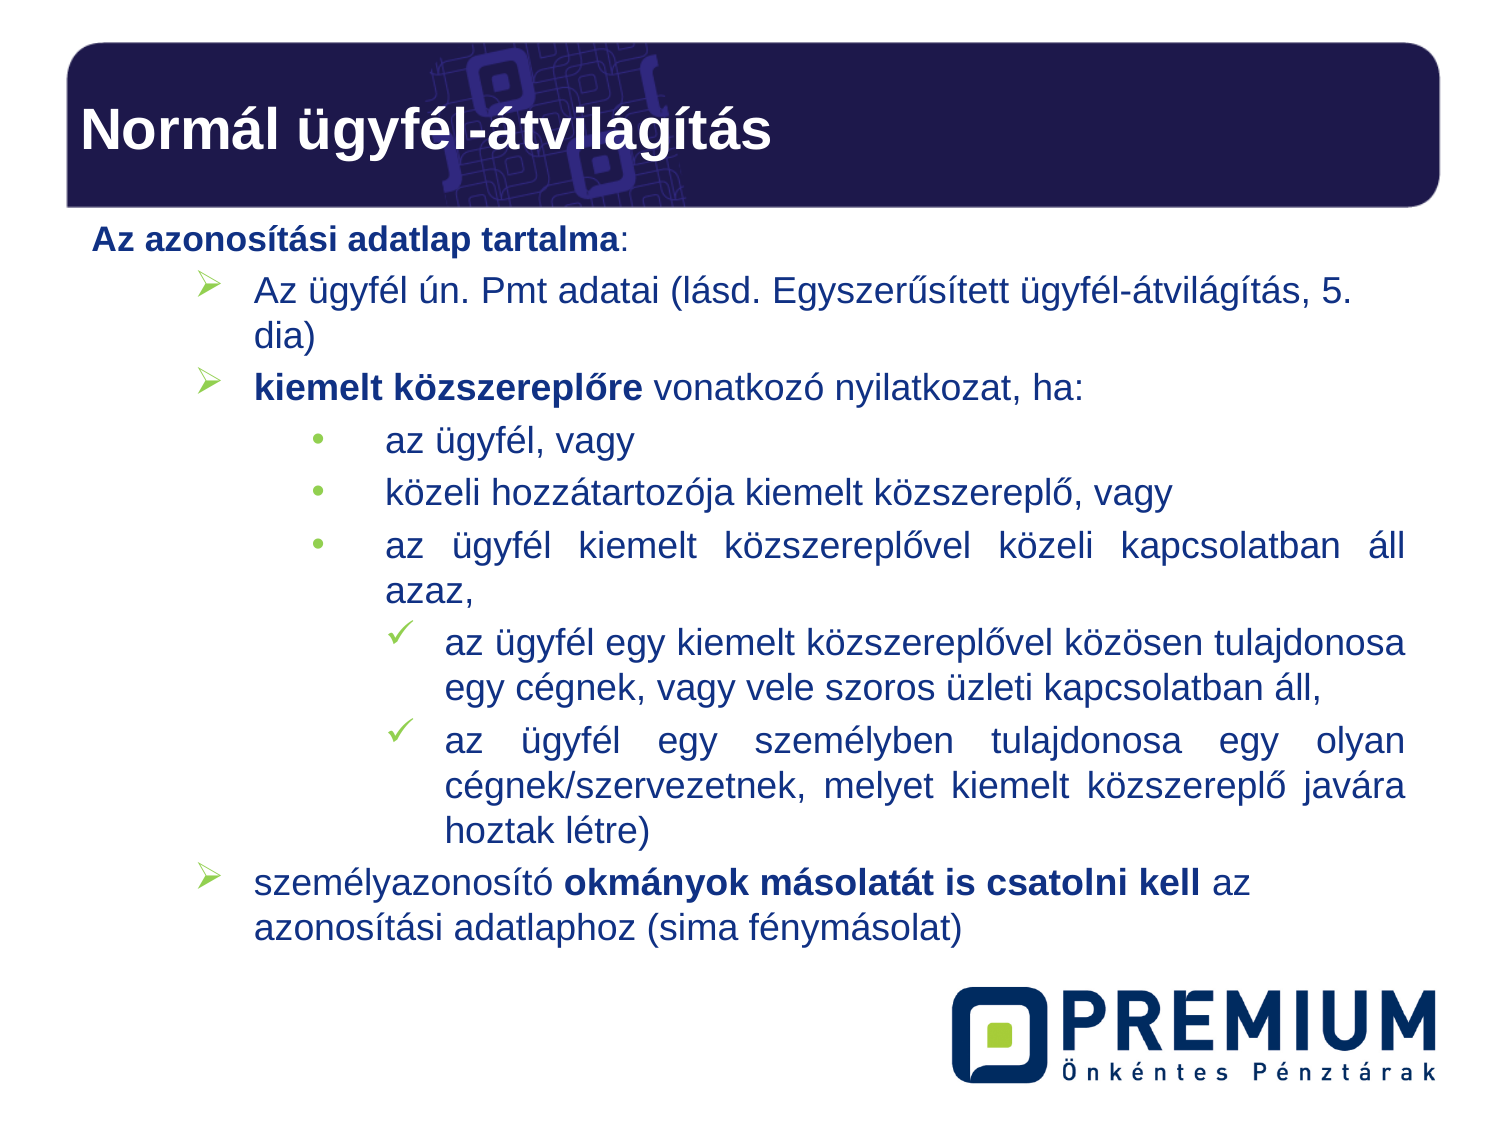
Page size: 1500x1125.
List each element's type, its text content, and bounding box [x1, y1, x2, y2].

picture [938, 975, 1447, 1094]
title Normál ügyfél-átvilágítás [64, 44, 1426, 209]
list Az azonosítási adatlap tartalma: Az ügyfél ún. Pmt adatai (lásd. Egyszerűsített ügyfél-átvilágítás, 5. dia) kiemelt közszereplőre vonatkozó nyilatkozat, ha: az ügyfél, vagy közeli hozzátartozója kiemelt közszereplő, vagy az ügyfél kiemelt közszereplővel közeli kapcsolatban áll azaz, az ügyfél egy kiemelt közszereplővel közösen tulajdonosa egy cégnek, vagy vele szoros üzleti kapcsolatban áll, az ügyfél egy személyben tulajdonosa egy olyan cégnek/szervezetnek, melyet kiemelt közszereplő javára hoztak létre) személyazonosító okmányok másolatát is csatolni kell az azonosítási adatlaphoz (sima fénymásolat) [76, 207, 1421, 1000]
picture [64, 42, 1442, 208]
